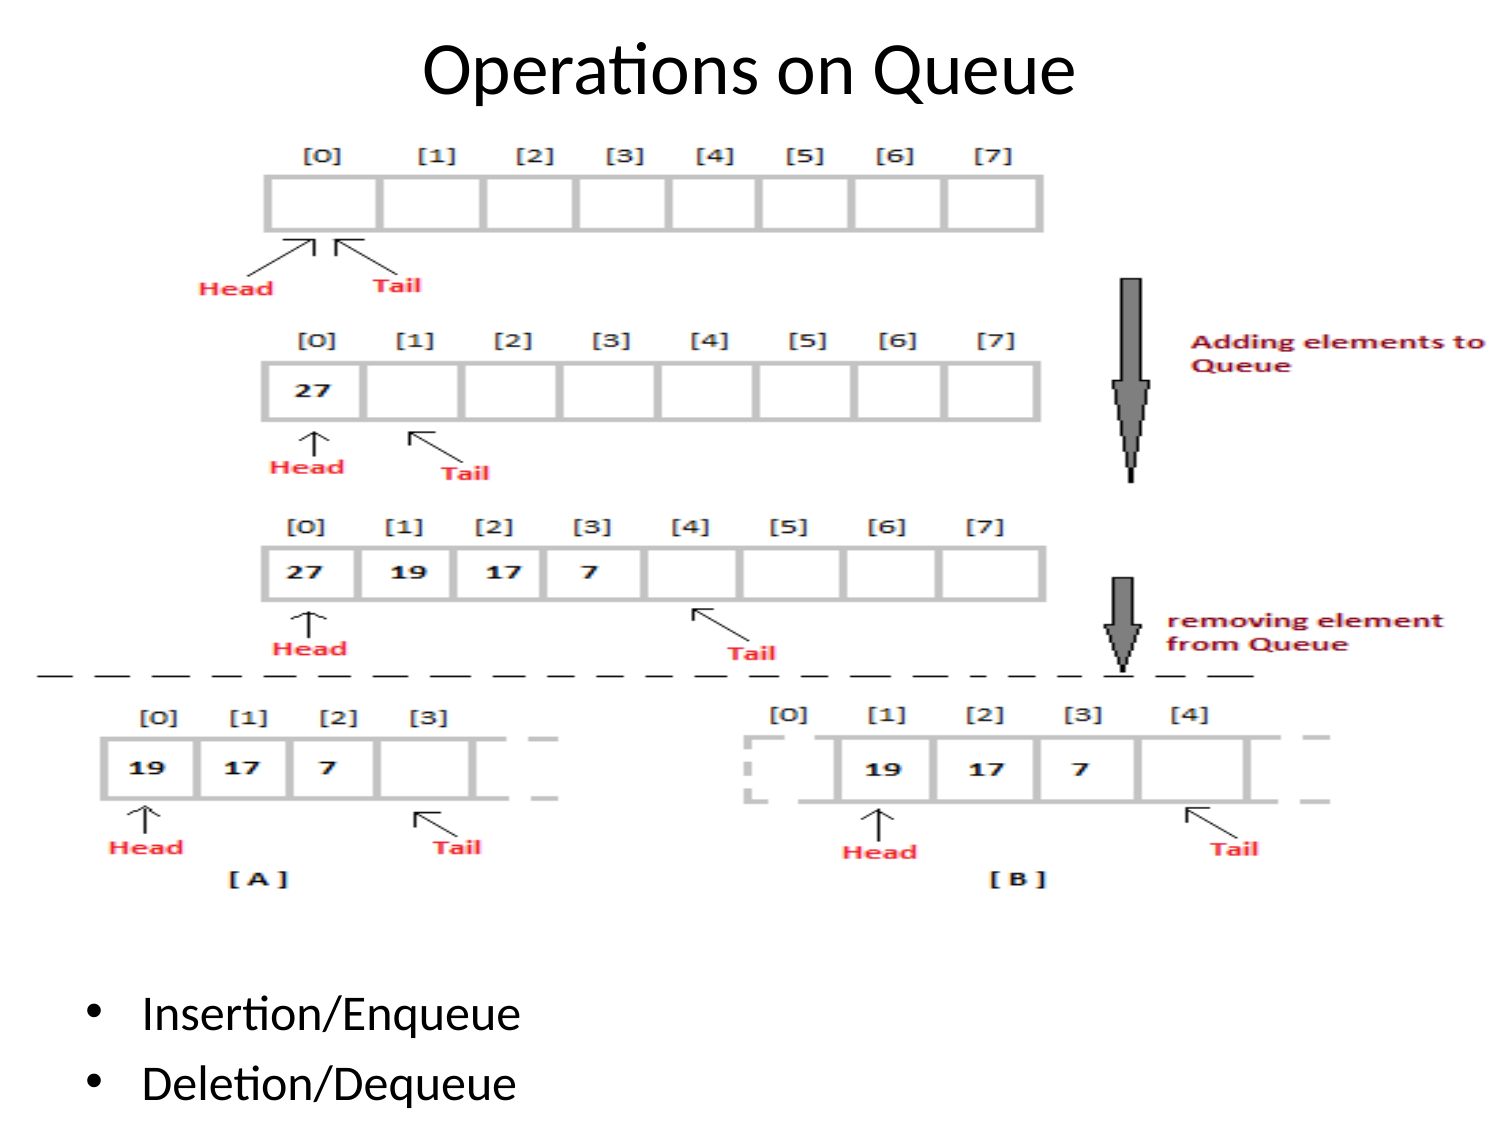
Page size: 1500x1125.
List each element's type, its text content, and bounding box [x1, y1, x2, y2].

title Operations on Queue [75, 11, 1425, 118]
list Insertion/Enqueue Deletion/Dequeue [70, 997, 1421, 1114]
picture [0, 128, 1500, 989]
